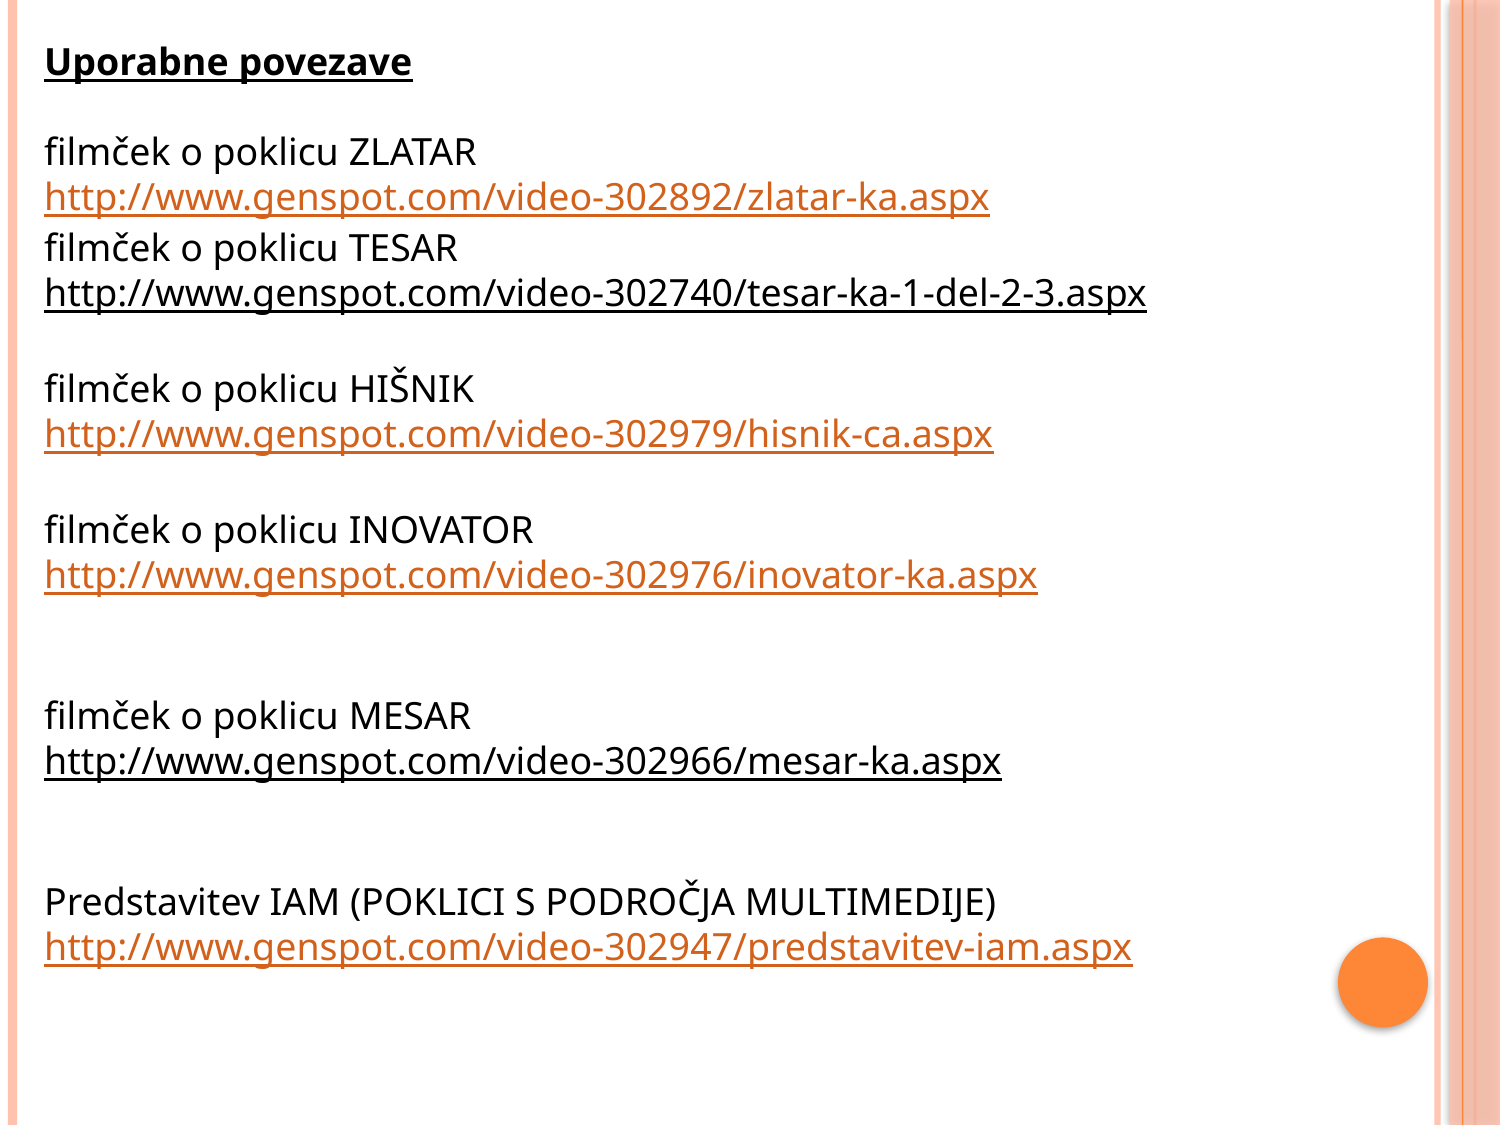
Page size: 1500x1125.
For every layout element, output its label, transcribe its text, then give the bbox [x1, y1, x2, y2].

text_box Uporabne povezave filmček o poklicu ZLATAR http://www.genspot.com/video-302892/zlatar-ka.aspx filmček o poklicu TESAR http://www.genspot.com/video-302740/tesar-ka-1-del-2-3.aspx filmček o poklicu HIŠNIK http://www.genspot.com/video-302979/hisnik-ca.aspx filmček o poklicu INOVATOR http://www.genspot.com/video-302976/inovator-ka.aspx filmček o poklicu MESAR http://www.genspot.com/video-302966/mesar-ka.aspx Predstavitev IAM (POKLICI S PODROČJA MULTIMEDIJE) http://www.genspot.com/video-302947/predstavitev-iam.aspx [29, 30, 1459, 1117]
